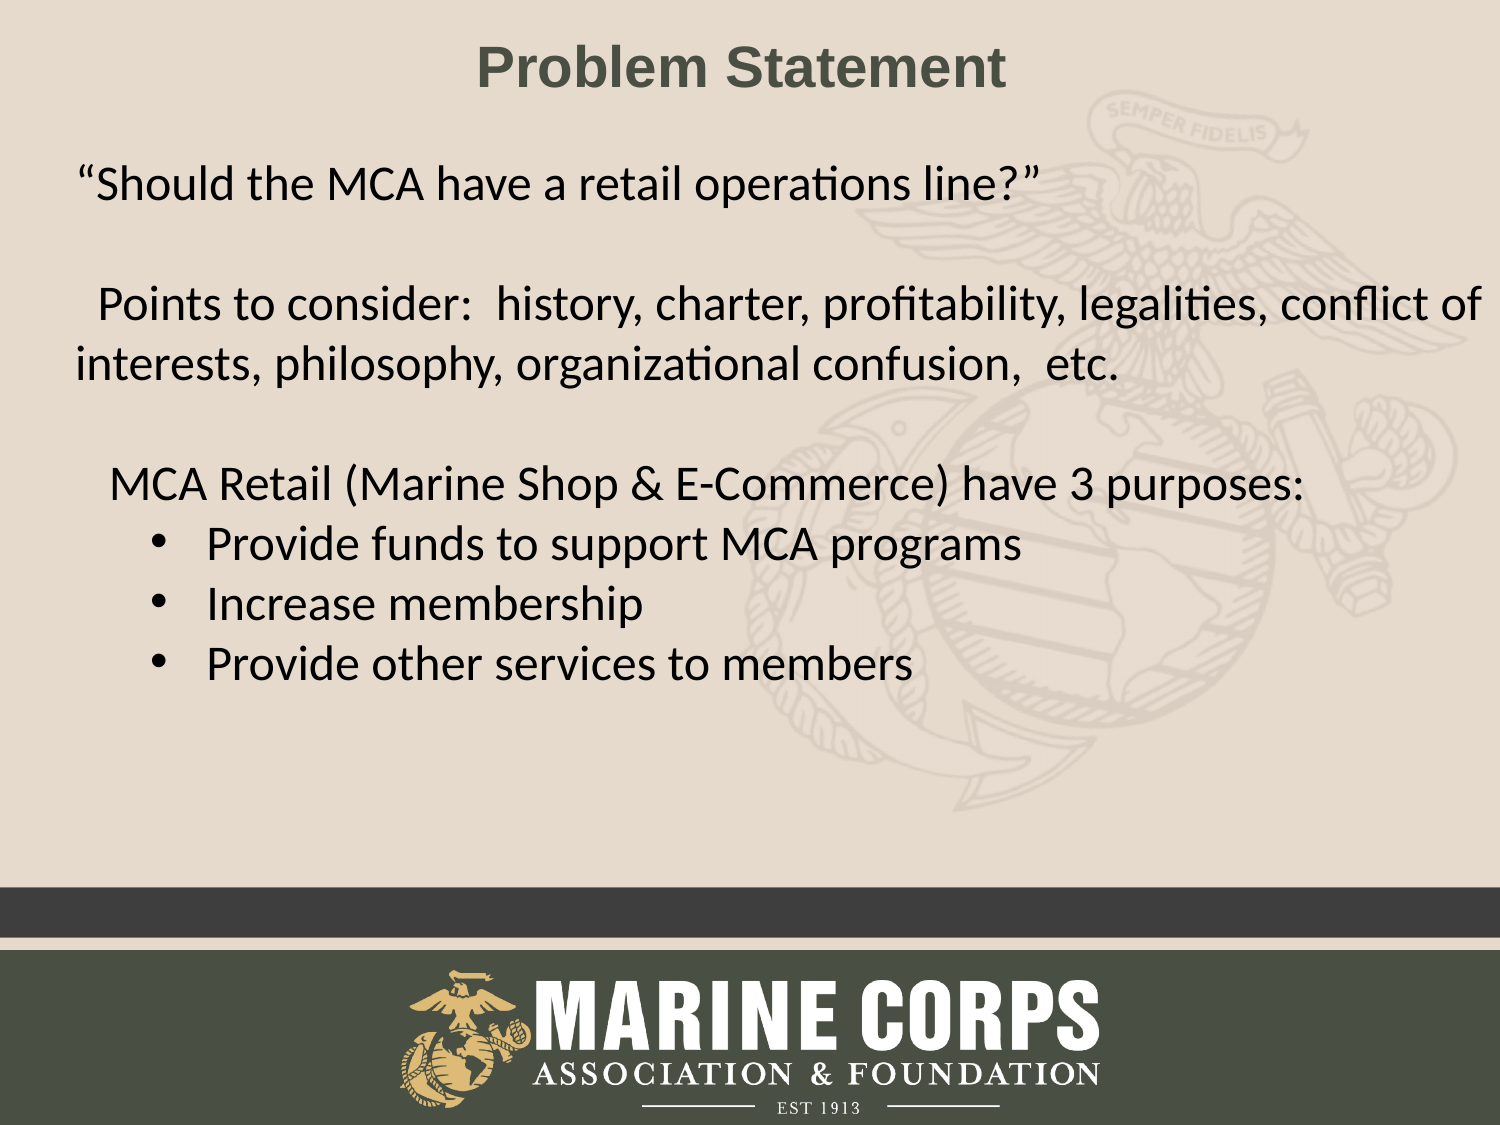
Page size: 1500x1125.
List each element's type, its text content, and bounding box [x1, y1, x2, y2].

picture [399, 970, 1100, 1114]
list “Should the MCA have a retail operations line?” Points to consider: history, charter, profitability, legalities, conflict of interests, philosophy, organizational confusion, etc. MCA Retail (Marine Shop & E-Commerce) have 3 purposes: Provide funds to support MCA programs Increase membership Provide other services to members [75, 149, 1488, 741]
title Problem Statement [272, 28, 1228, 100]
picture [680, 7, 1500, 915]
